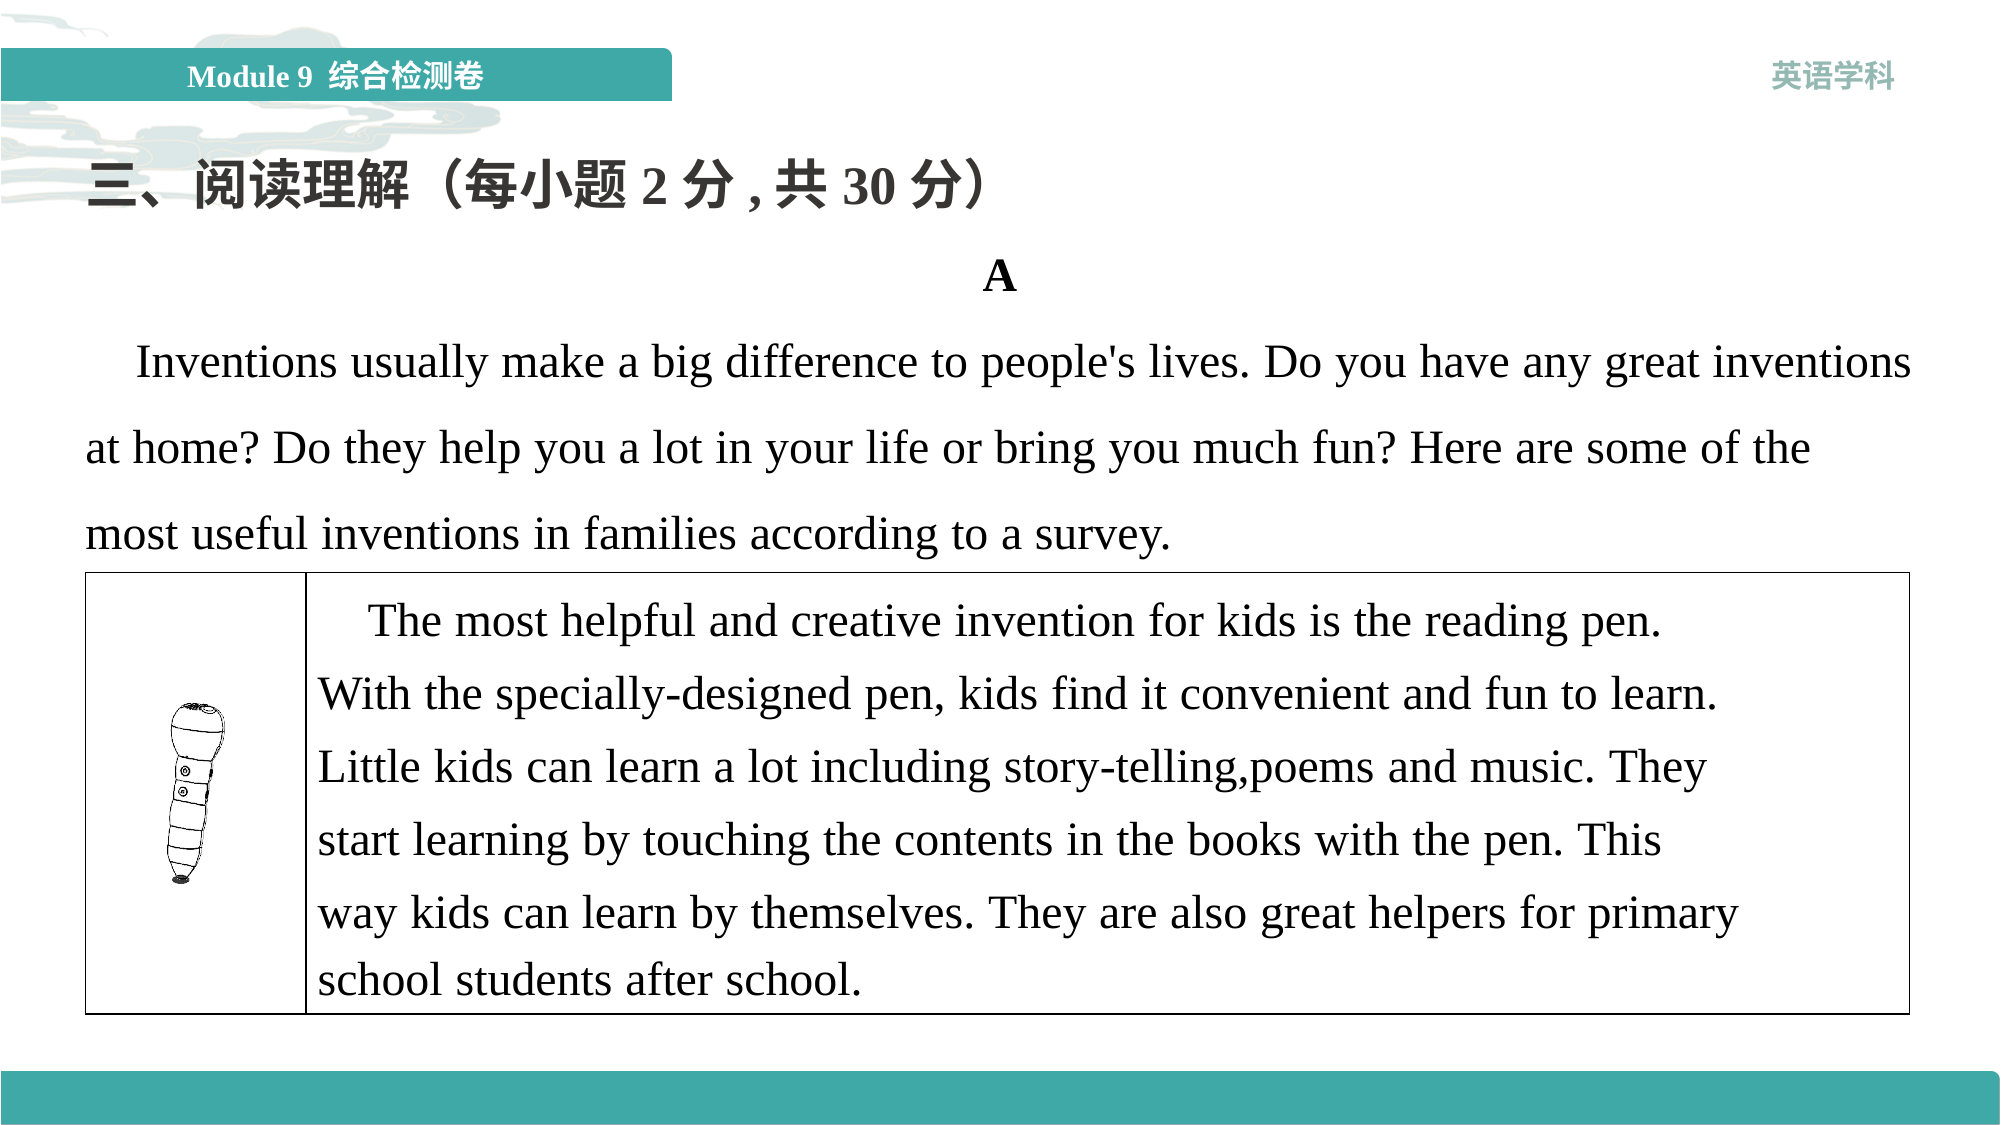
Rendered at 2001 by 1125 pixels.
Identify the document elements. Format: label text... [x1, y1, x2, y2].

text_box A Inventions usually make a big difference to people's lives. Do you have any great inventions at home? Do they help you a lot in your life or bring you much fun? Here are some of the most useful inventions in families according to a survey. [85, 214, 1914, 550]
text_box 三、阅读理解（每小题2分,共30分） [85, 118, 1914, 214]
table_header The most helpful and creative invention for kids is the reading pen. With the specially-designed pen, kids find it convenient and fun to learn. Little kids can learn a lot including story-telling,poems and music. They start learning by touching the contents in the books with the pen. This way kids can learn by themselves. They are also great helpers for primary school students after school. [307, 573, 1909, 1013]
table_header [86, 573, 305, 1013]
picture [0, 0, 2000, 1125]
